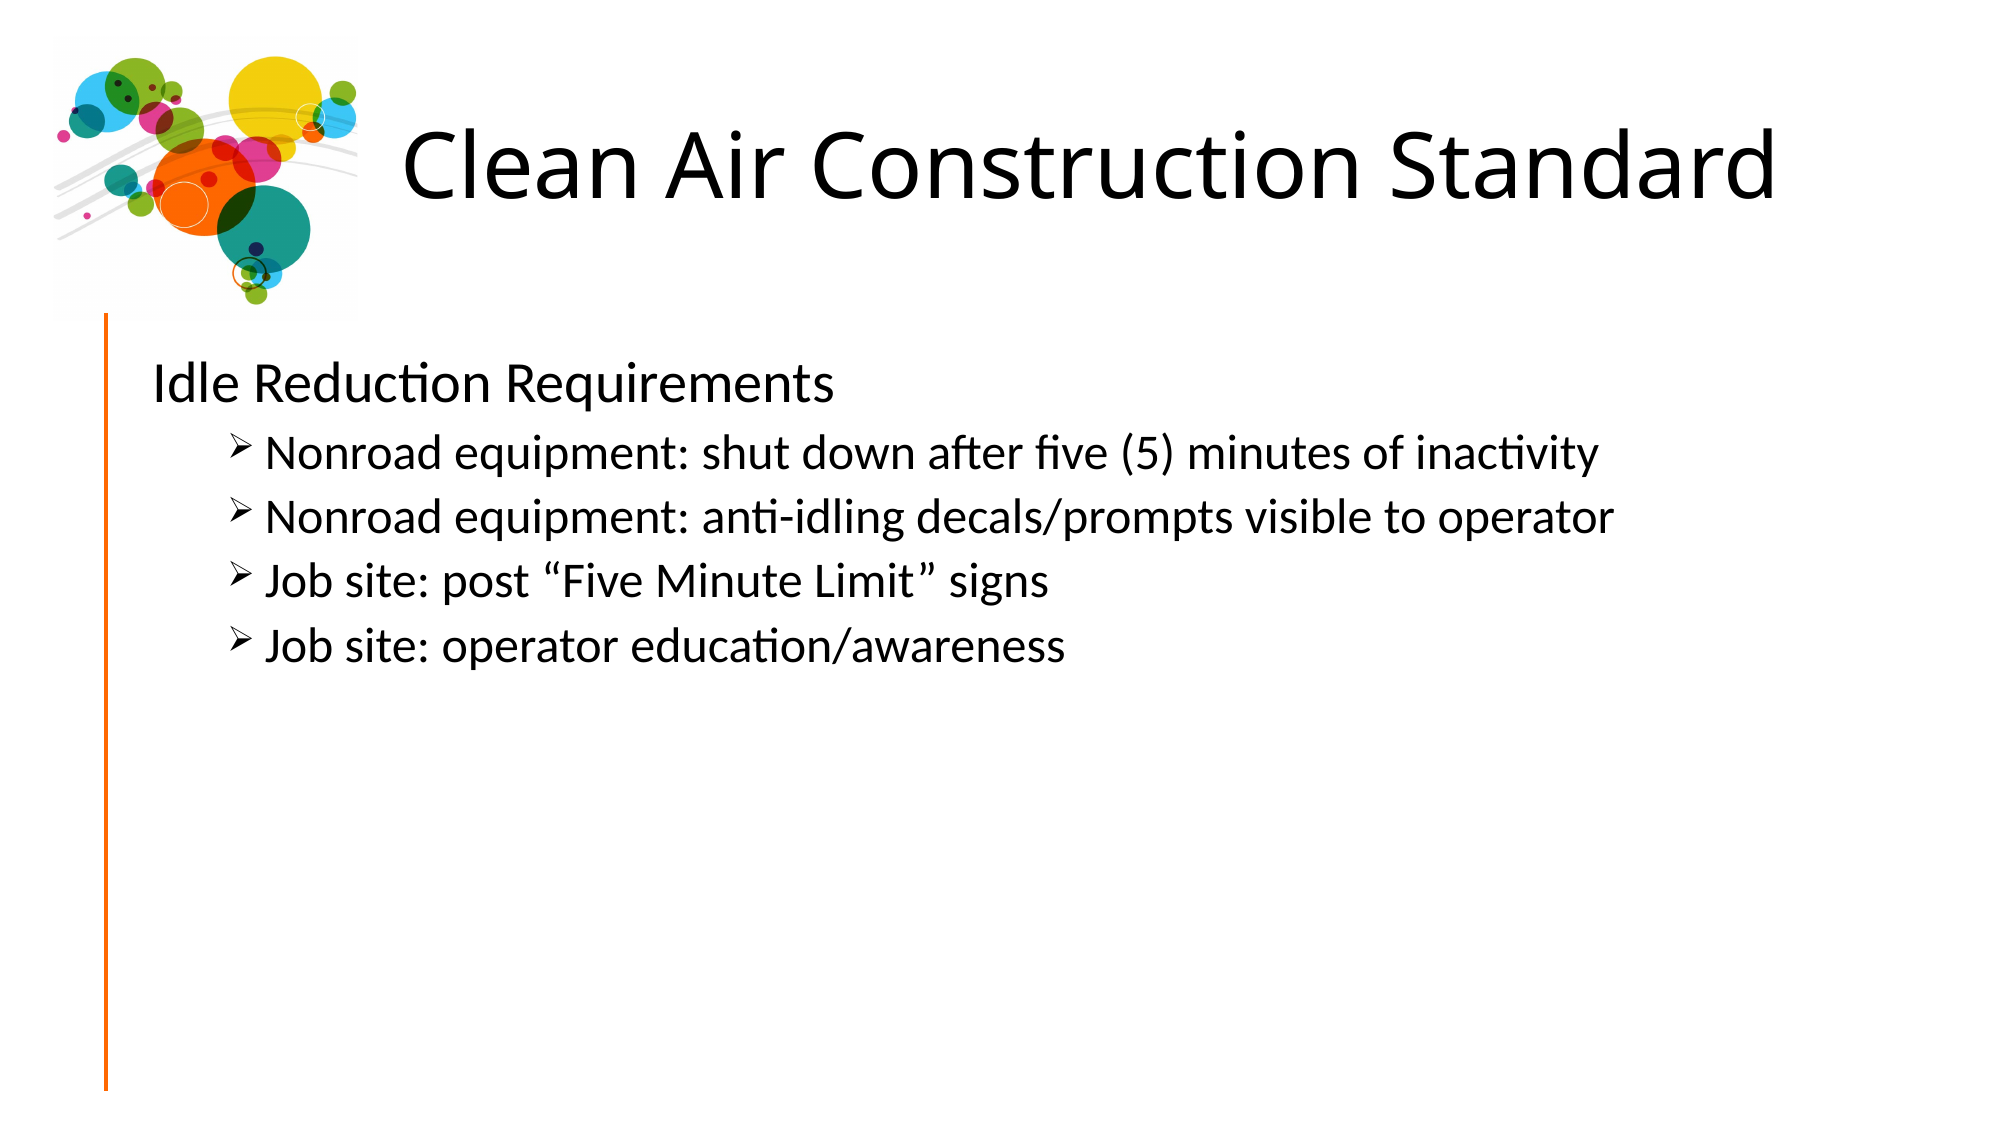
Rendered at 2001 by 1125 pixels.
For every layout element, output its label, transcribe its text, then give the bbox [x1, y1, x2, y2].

title Clean Air Construction Standard [385, 59, 1863, 278]
list Idle Reduction Requirements Nonroad equipment: shut down after five (5) minutes of inactivity Nonroad equipment: anti-idling decals/prompts visible to operator Job site: post “Five Minute Limit” signs Job site: operator education/awareness [137, 345, 1863, 1024]
picture [53, 36, 358, 321]
